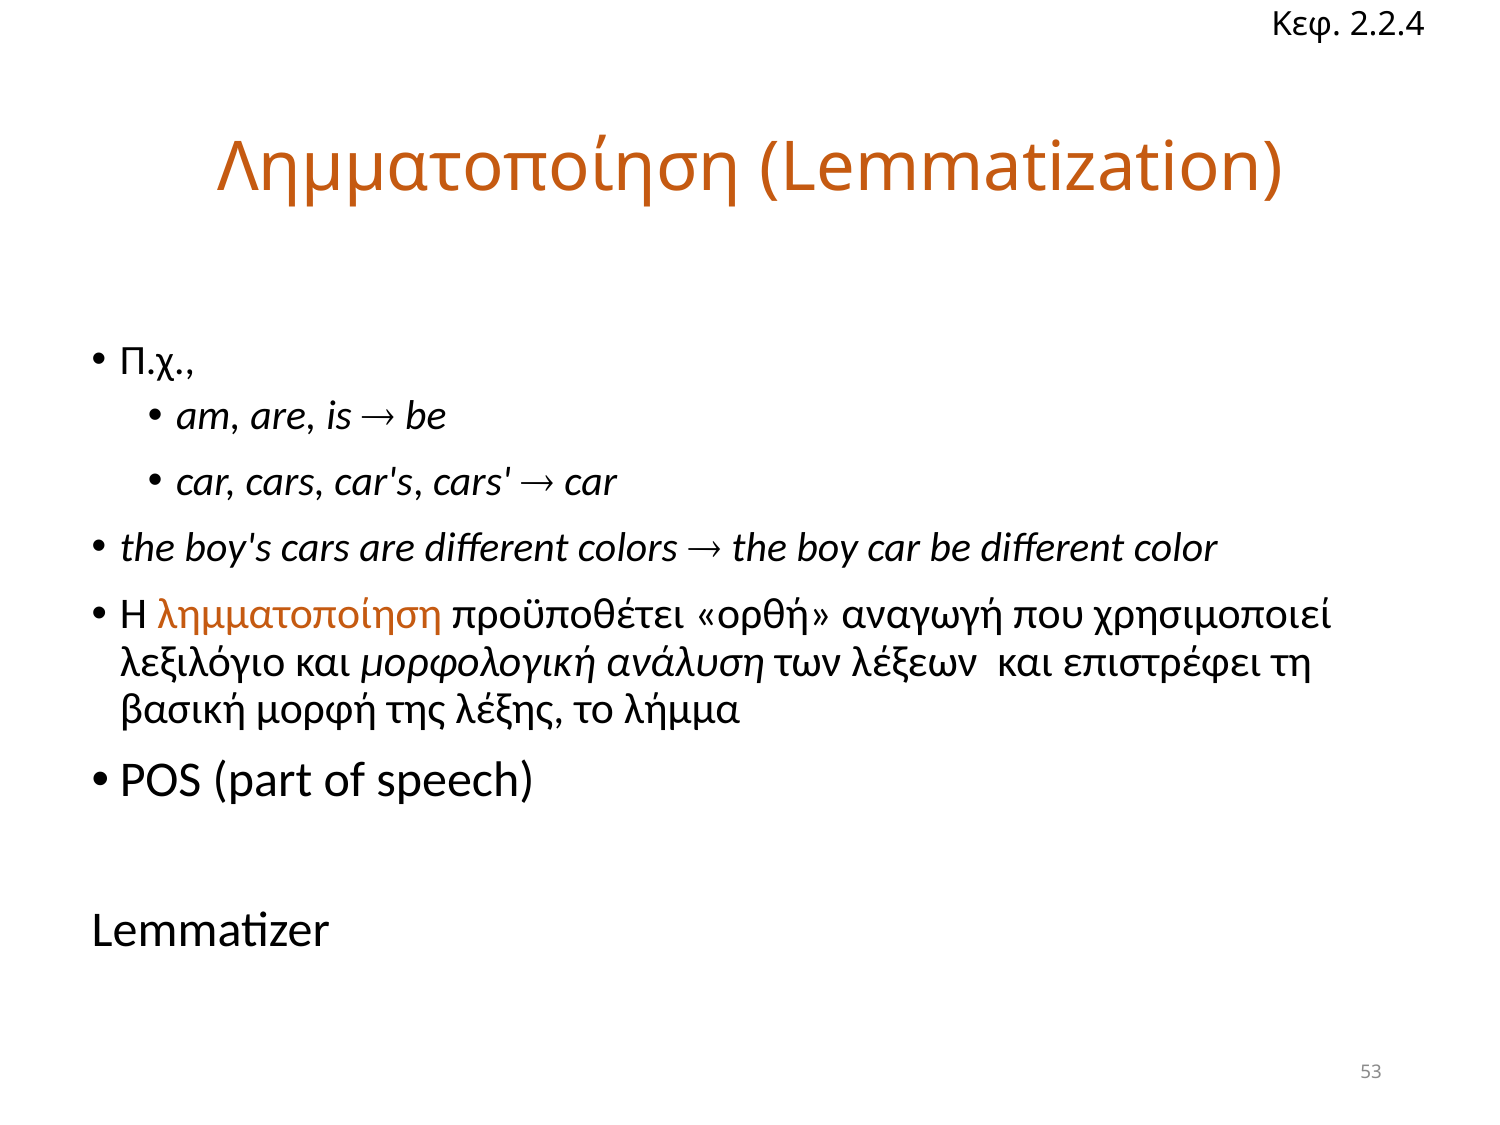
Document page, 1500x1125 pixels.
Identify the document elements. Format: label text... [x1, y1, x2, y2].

text_box Κεφ. 2.2.4 [1256, 0, 1440, 50]
slide_number 53 [1059, 1042, 1397, 1103]
title Λημματοποίηση (Lemmatization) [103, 59, 1397, 278]
list Π.χ., am, are, is  be car, cars, car's, cars'  car the boy's cars are different colors  the boy car be different color Η λημματοποίηση προϋποθέτει «ορθή» αναγωγή που χρησιμοποιεί λεξιλόγιο και μορφολογική ανάλυση των λέξεων και επιστρέφει τη βασική μορφή της λέξης, το λήμμα POS (part of speech) Lemmatizer [76, 255, 1371, 970]
